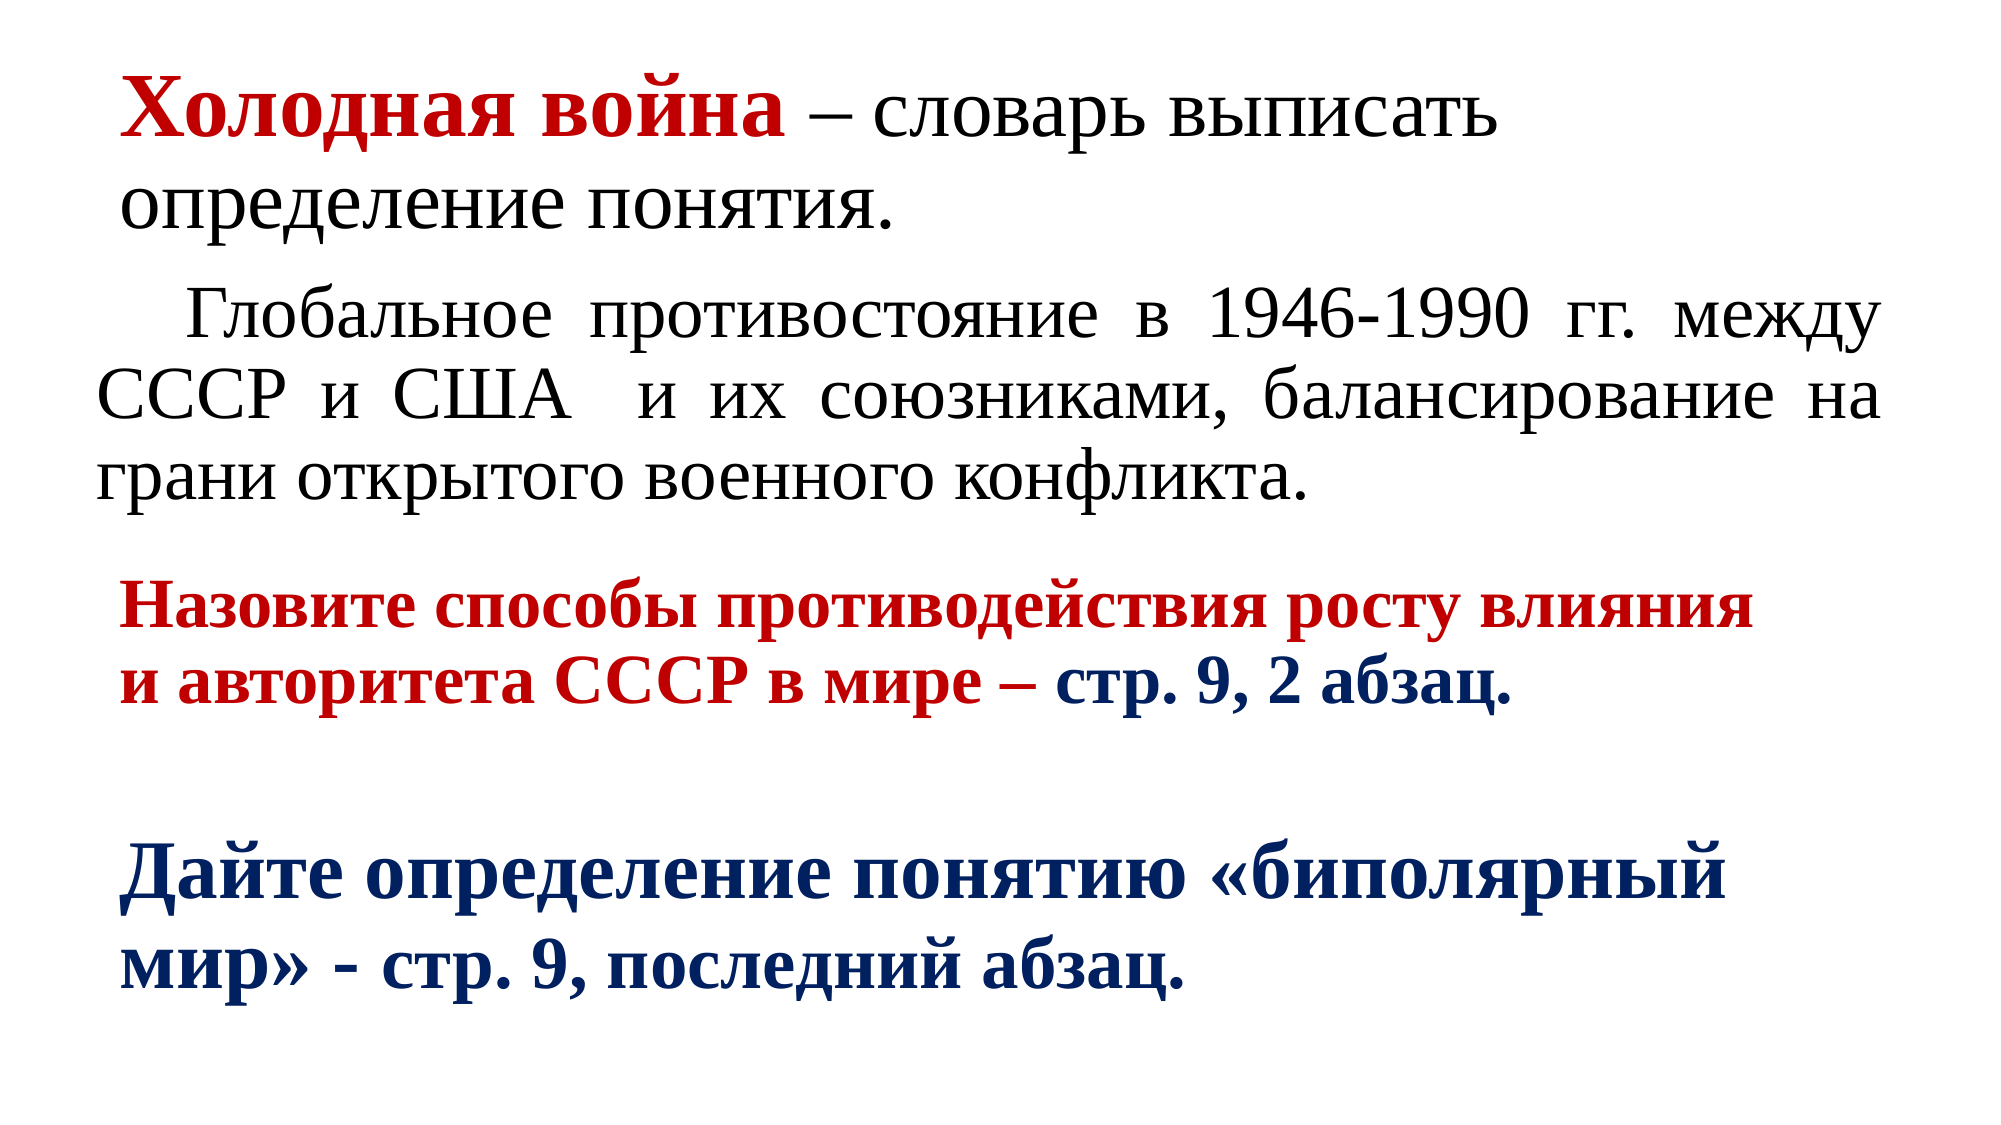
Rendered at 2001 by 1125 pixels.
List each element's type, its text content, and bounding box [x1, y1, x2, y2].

title Холодная война – словарь выписать определение понятия. [104, 43, 1830, 261]
list Глобальное противостояние в 1946-1990 гг. между СССР и США и их союзниками, балансирование на грани открытого военного конфликта. [81, 265, 1899, 535]
text_box Назовите способы противодействия росту влияния и авторитета СССР в мире – стр. 9, 2 абзац. [104, 534, 1830, 752]
text_box Дайте определение понятию «биполярный мир» - стр. 9, последний абзац. [104, 807, 1899, 1026]
